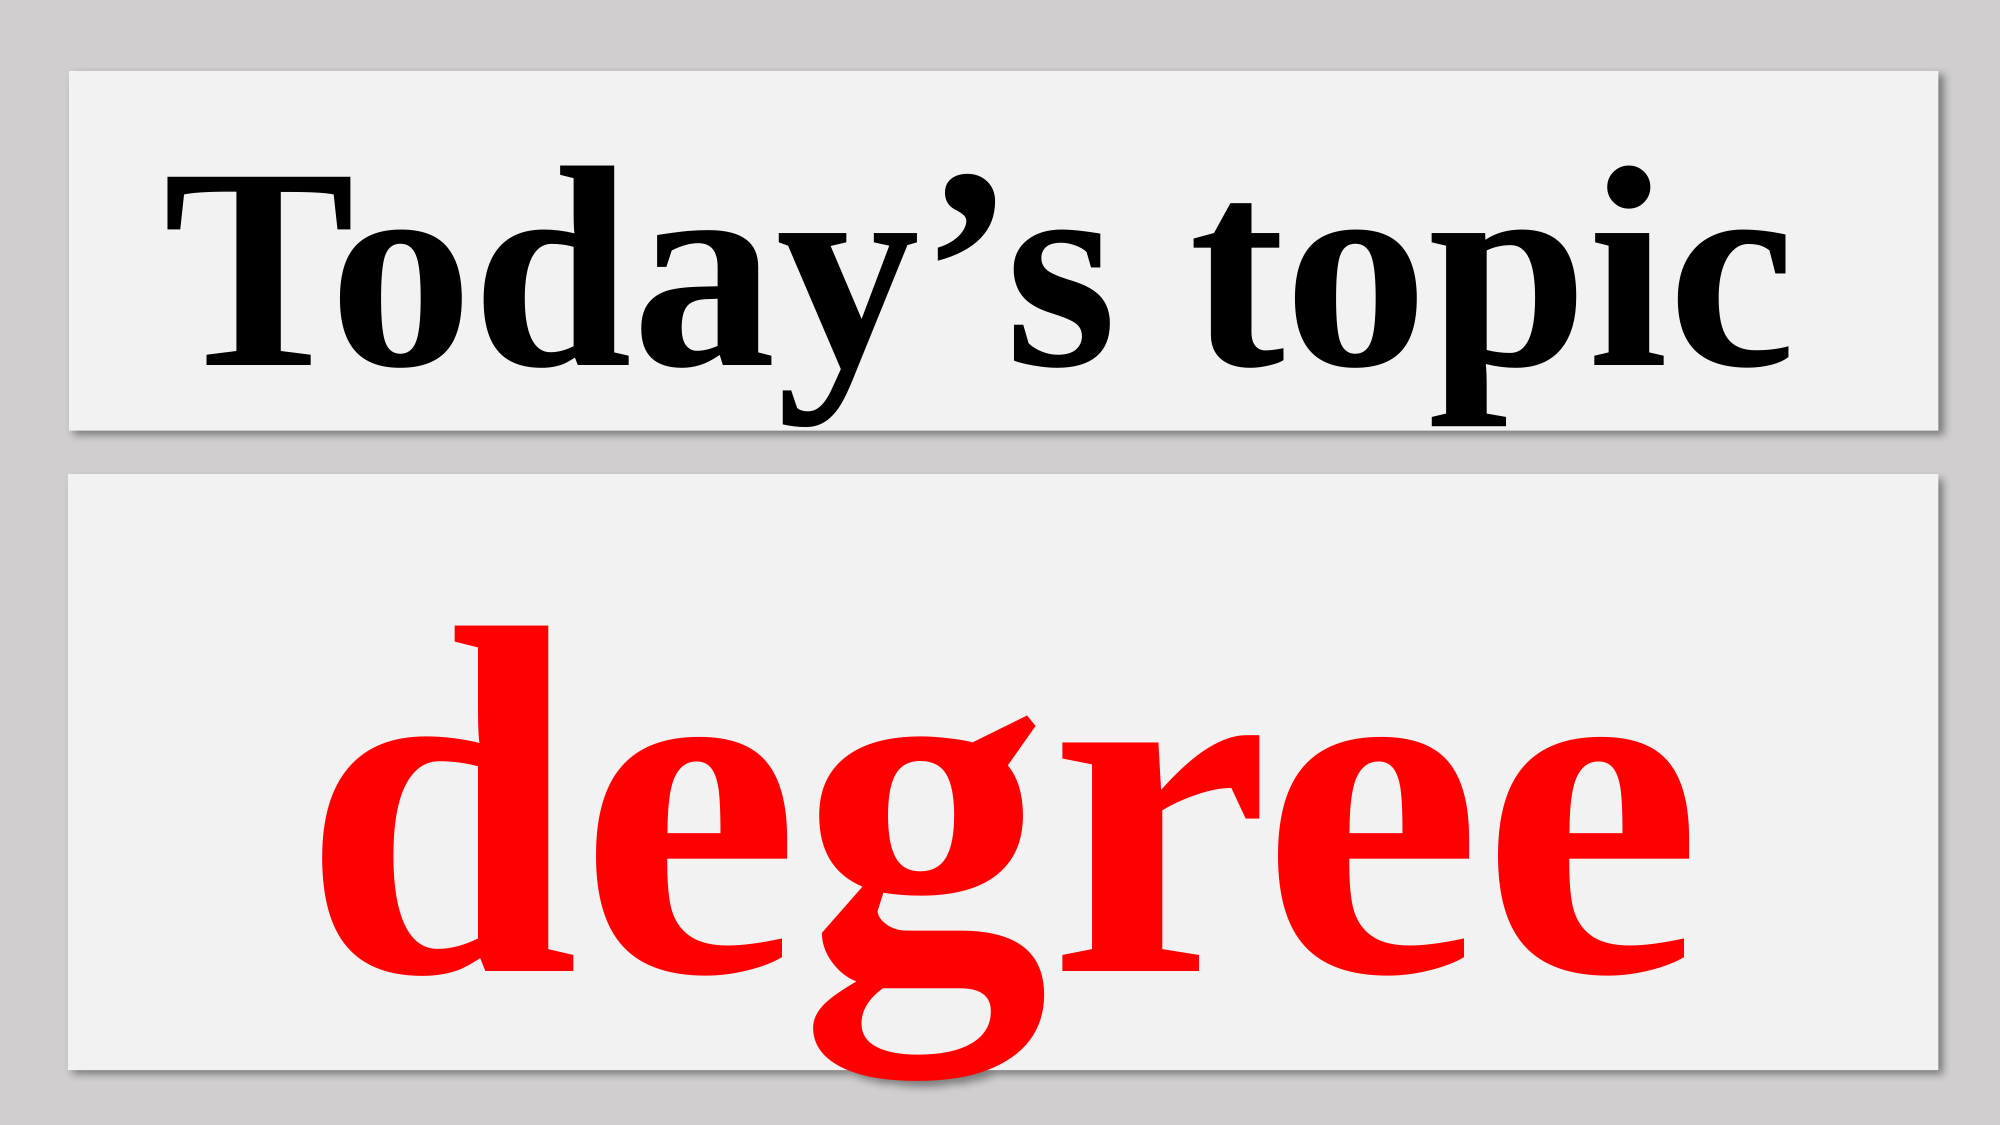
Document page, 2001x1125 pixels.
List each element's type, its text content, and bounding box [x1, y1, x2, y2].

text_box degree [67, 473, 1939, 1071]
text_box Today’s topic [68, 70, 1939, 431]
